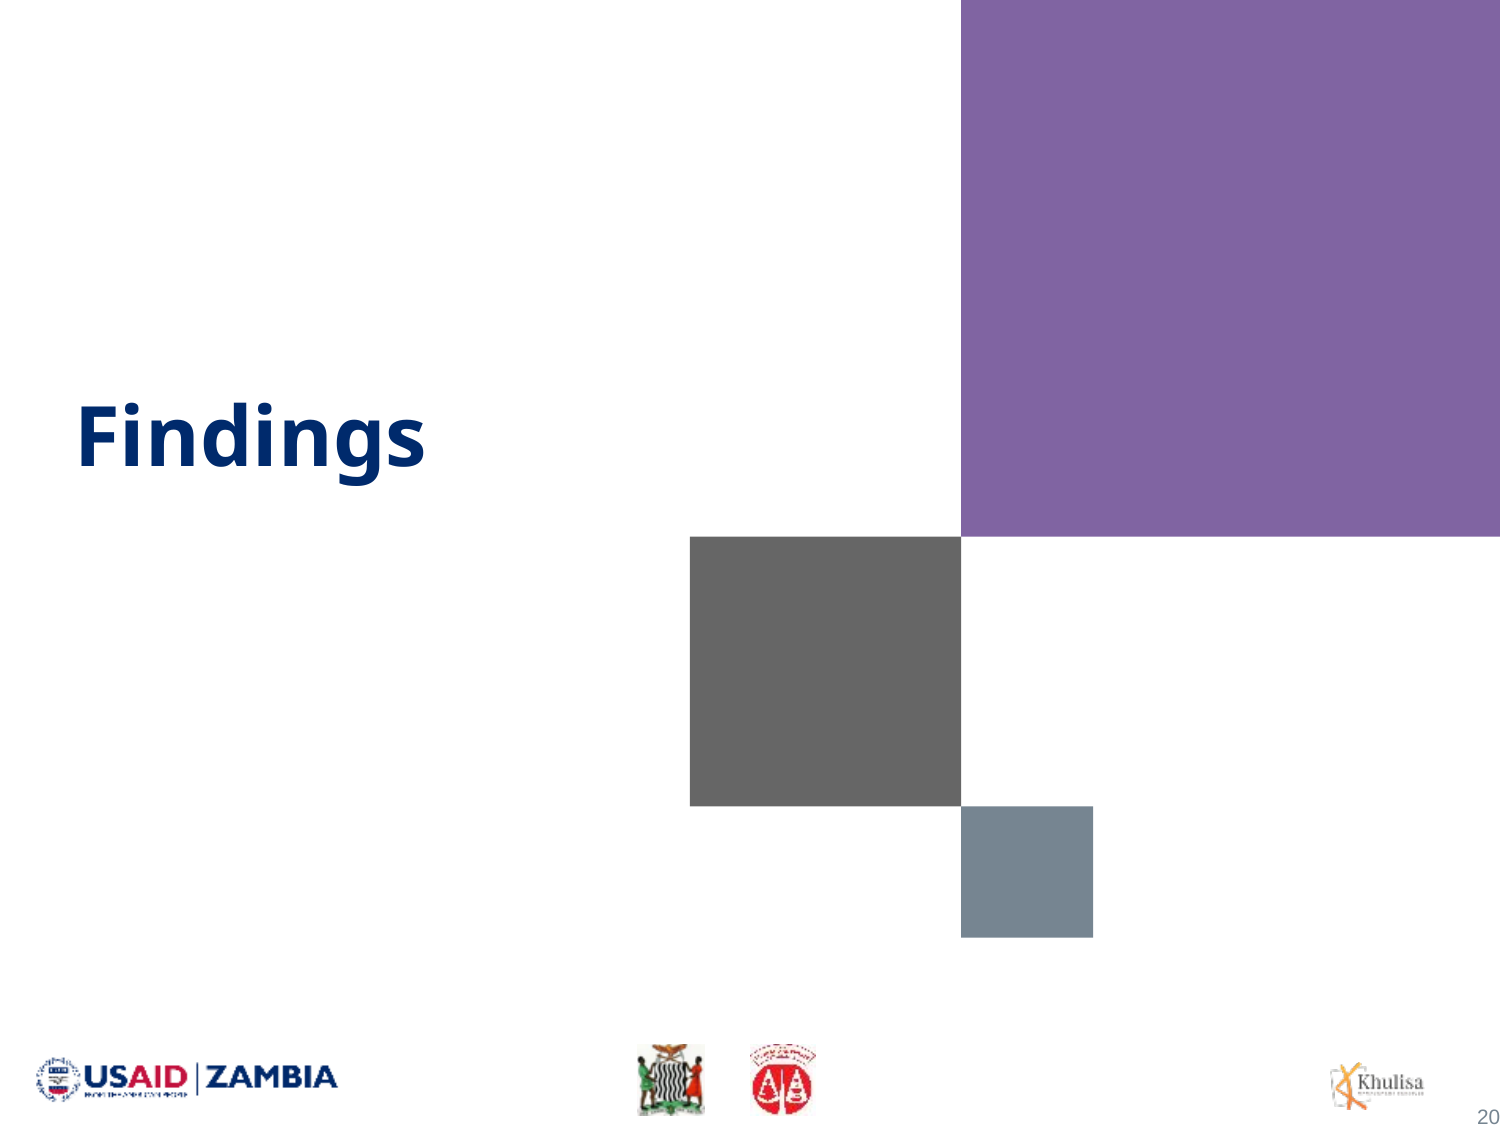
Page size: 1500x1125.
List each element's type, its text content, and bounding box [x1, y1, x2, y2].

title Findings [74, 63, 919, 484]
slide_number 20 [1441, 1068, 1500, 1125]
picture [750, 1044, 816, 1116]
picture [24, 1050, 346, 1110]
picture [1330, 1062, 1425, 1110]
picture [637, 1044, 705, 1116]
